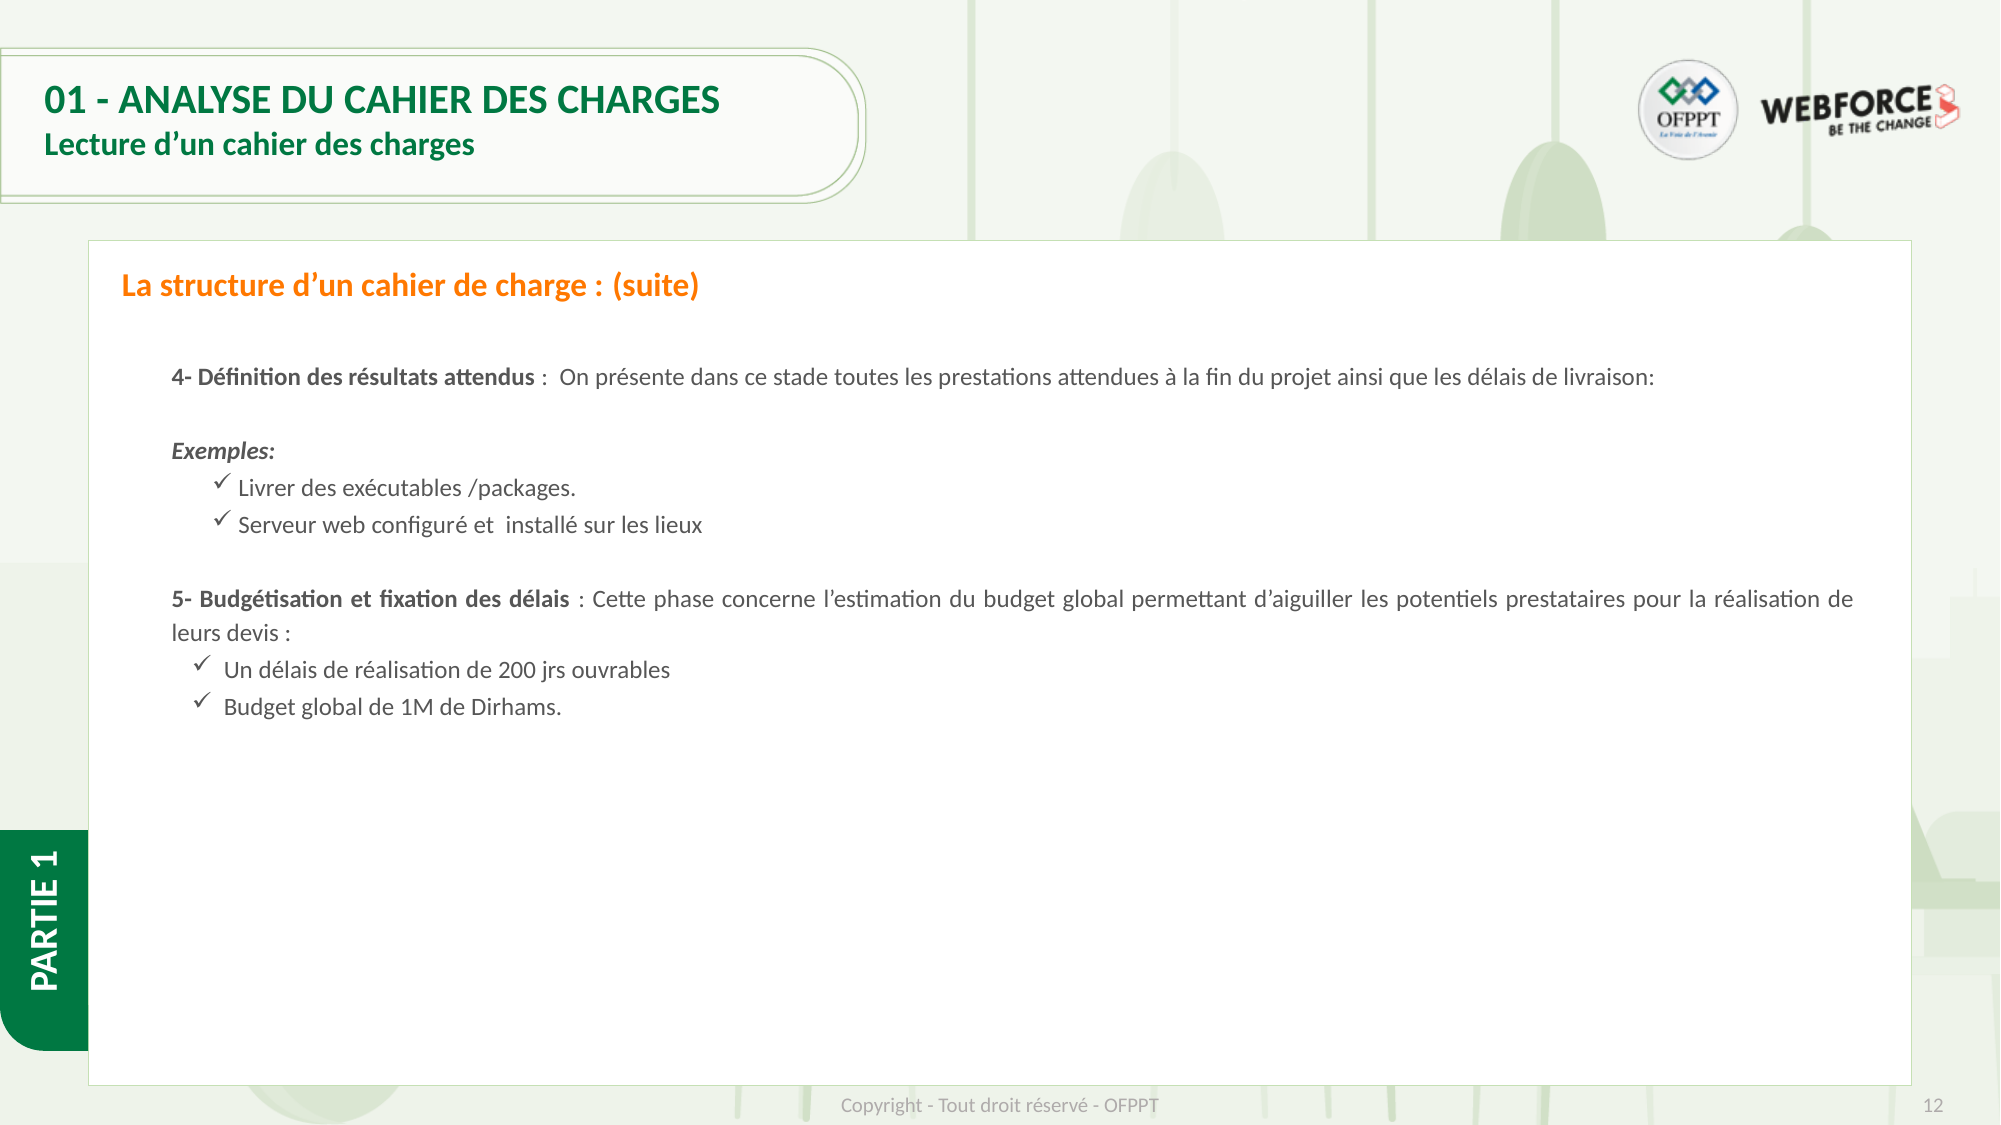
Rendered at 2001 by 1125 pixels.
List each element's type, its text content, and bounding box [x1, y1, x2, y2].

list La structure d’un cahier de charge : (suite) [107, 261, 1871, 315]
list Lecture d’un cahier des charges [29, 119, 863, 192]
title 01 - ANALYSE DU CAHIER DES CHARGES [29, 65, 863, 119]
text_box 4- Définition des résultats attendus : On présente dans ce stade toutes les prestations attendues à la fin du projet ainsi que les délais de livraison: Exemples: Livrer des exécutables /packages. Serveur web configuré et installé sur les lieux 5- Budgétisation et fixation des délais : Cette phase concerne l’estimation du budget global permettant d’aiguiller les potentiels prestataires pour la réalisation de leurs devis : Un délais de réalisation de 200 jrs ouvrables Budget global de 1M de Dirhams. [156, 349, 1871, 882]
picture [1754, 75, 1967, 145]
picture [1634, 56, 1743, 164]
